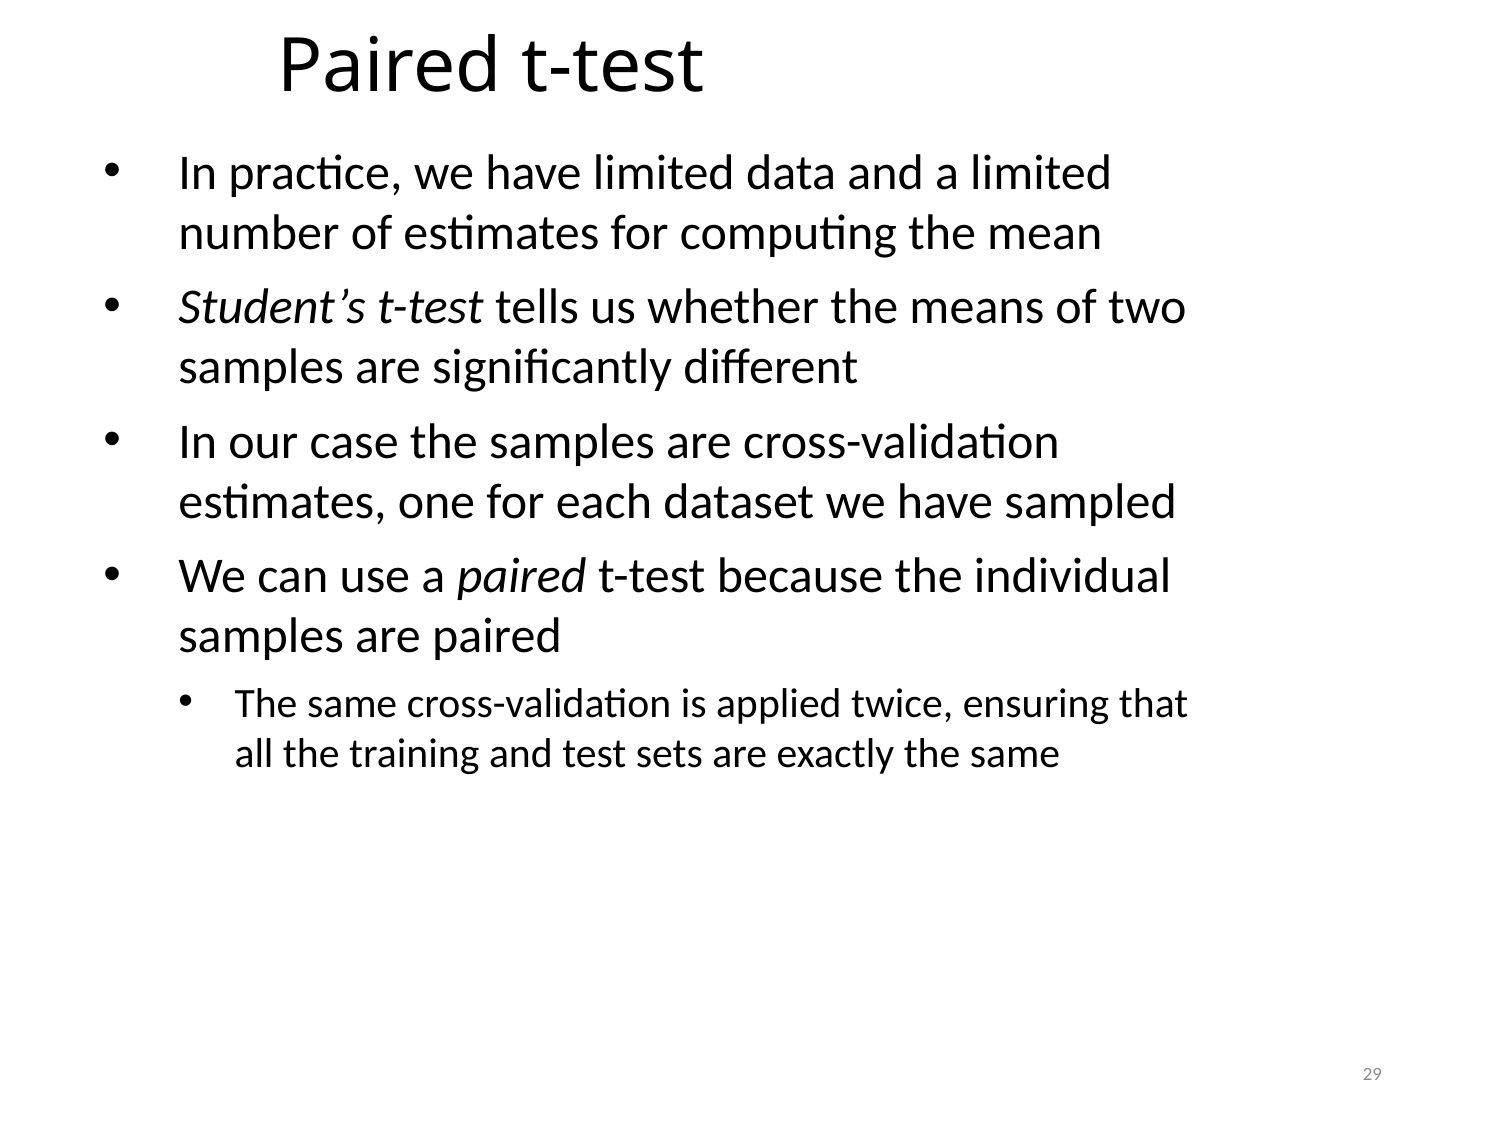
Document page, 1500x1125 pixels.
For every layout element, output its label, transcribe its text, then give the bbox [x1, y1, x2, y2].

title Paired t-test [262, 0, 1500, 148]
slide_number 29 [1059, 1042, 1397, 1103]
text_box In practice, we have limited data and a limited number of estimates for computing the mean Student’s t-test tells us whether the means of two samples are significantly different In our case the samples are cross-validation estimates, one for each dataset we have sampled We can use a paired t-test because the individual samples are paired The same cross-validation is applied twice, ensuring that all the training and test sets are exactly the same [88, 132, 1235, 783]
